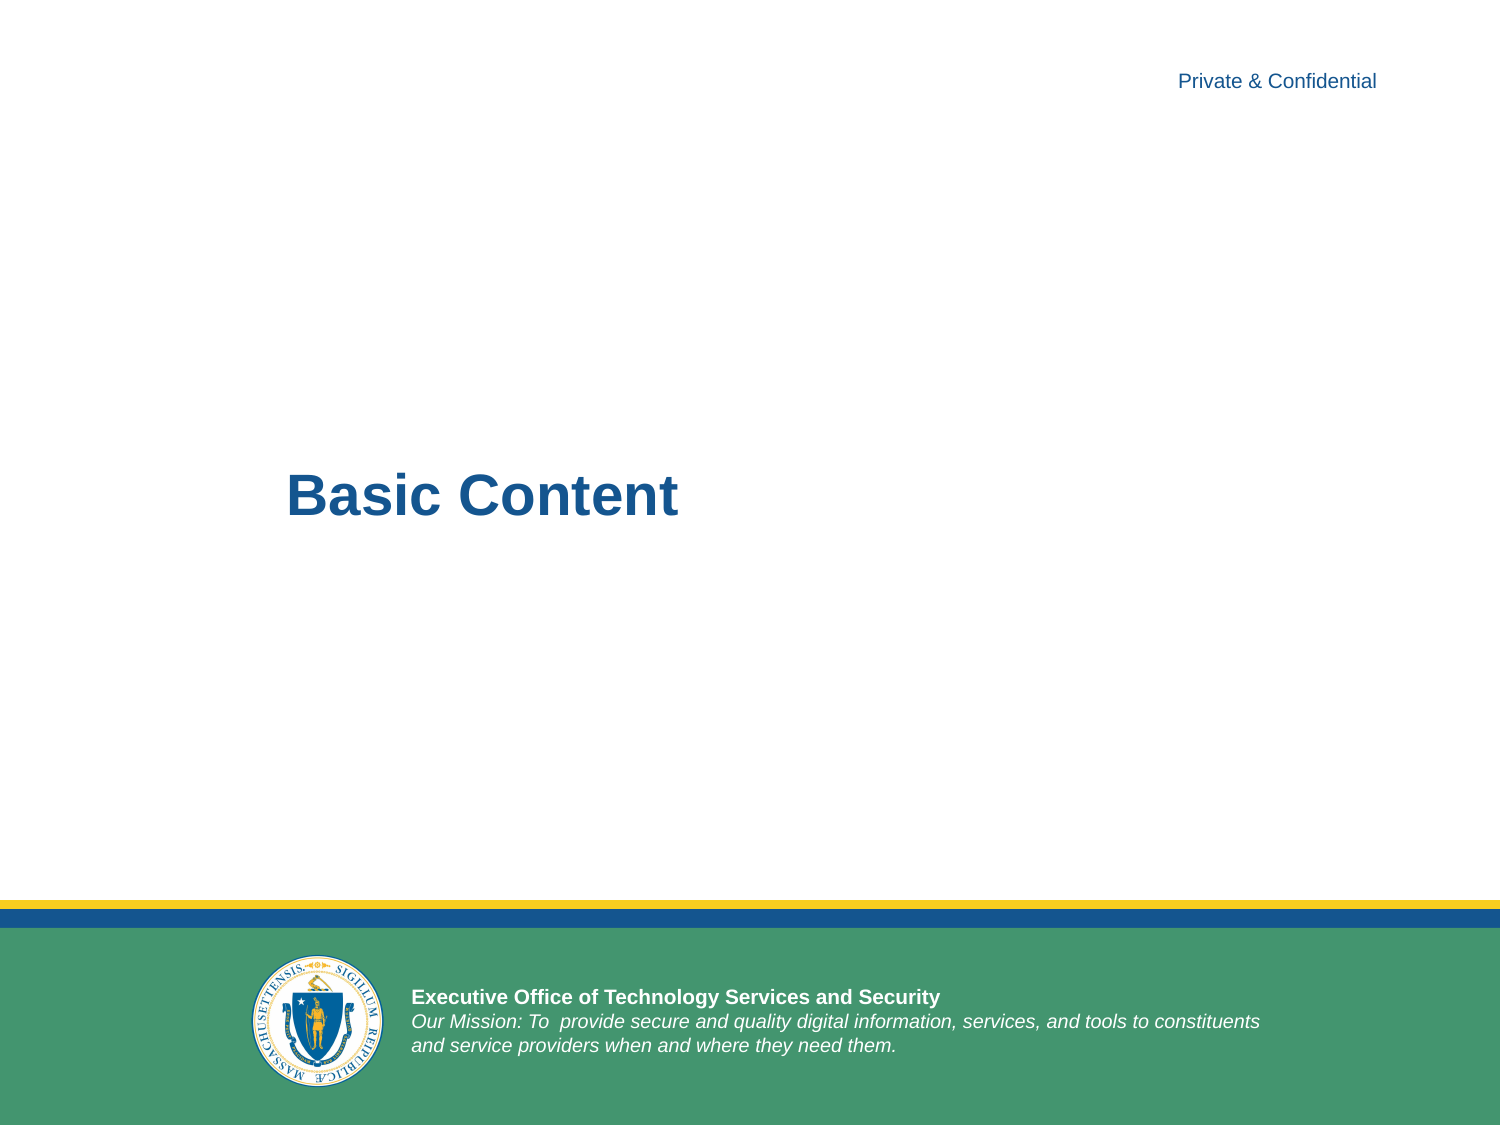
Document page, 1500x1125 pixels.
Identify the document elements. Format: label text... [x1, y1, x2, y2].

title Basic Content [271, 443, 1397, 550]
picture [251, 954, 384, 1088]
